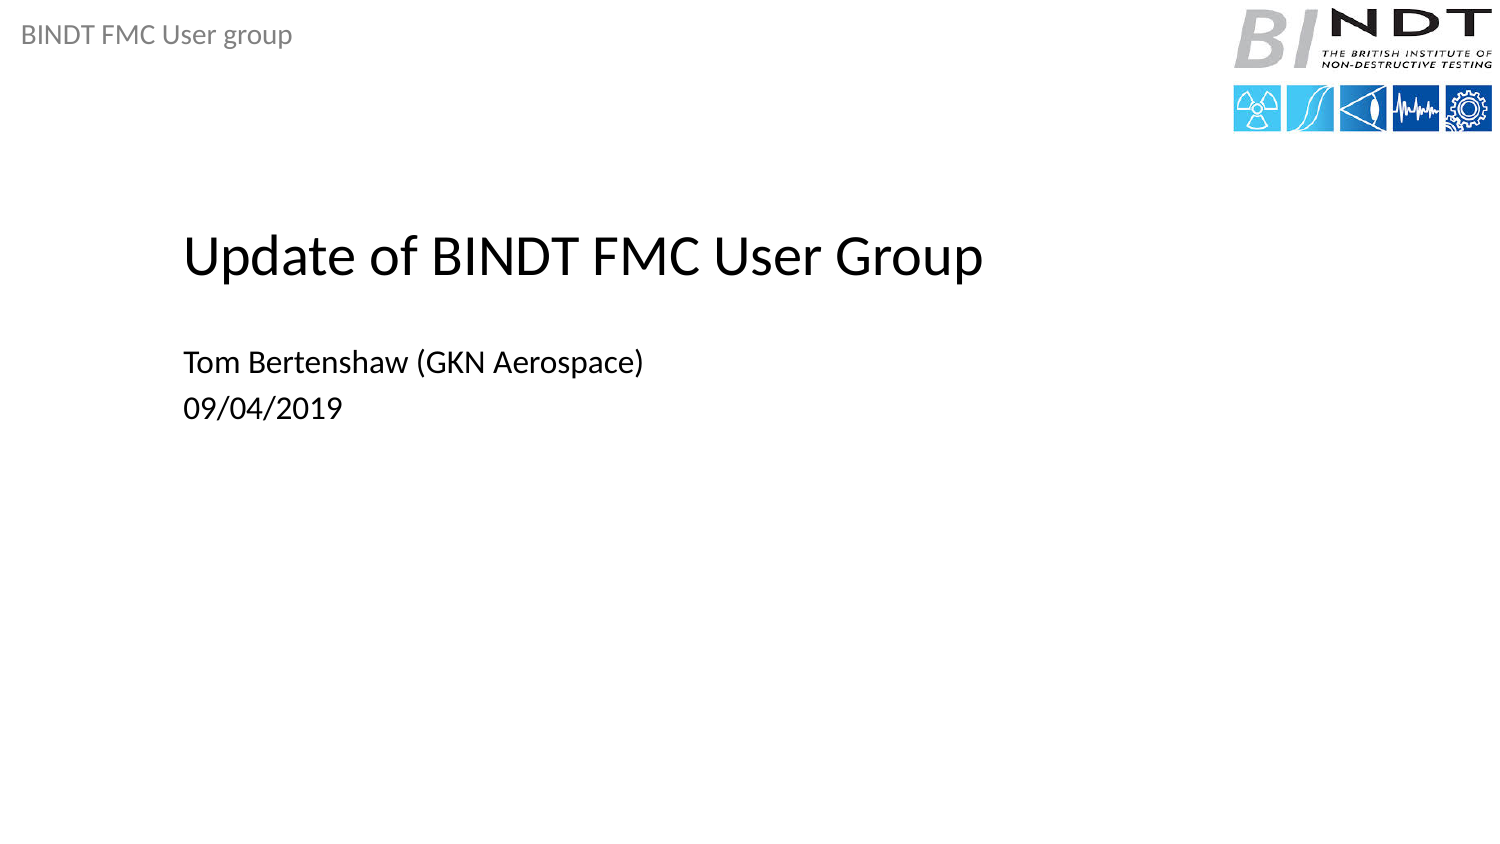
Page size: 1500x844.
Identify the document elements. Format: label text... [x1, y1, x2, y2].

subtitle Update of BINDT FMC User Group Tom Bertenshaw (GKN Aerospace) 09/04/2019 [168, 209, 1211, 410]
title BINDT FMC User group [5, 9, 337, 56]
picture [1232, 8, 1492, 139]
